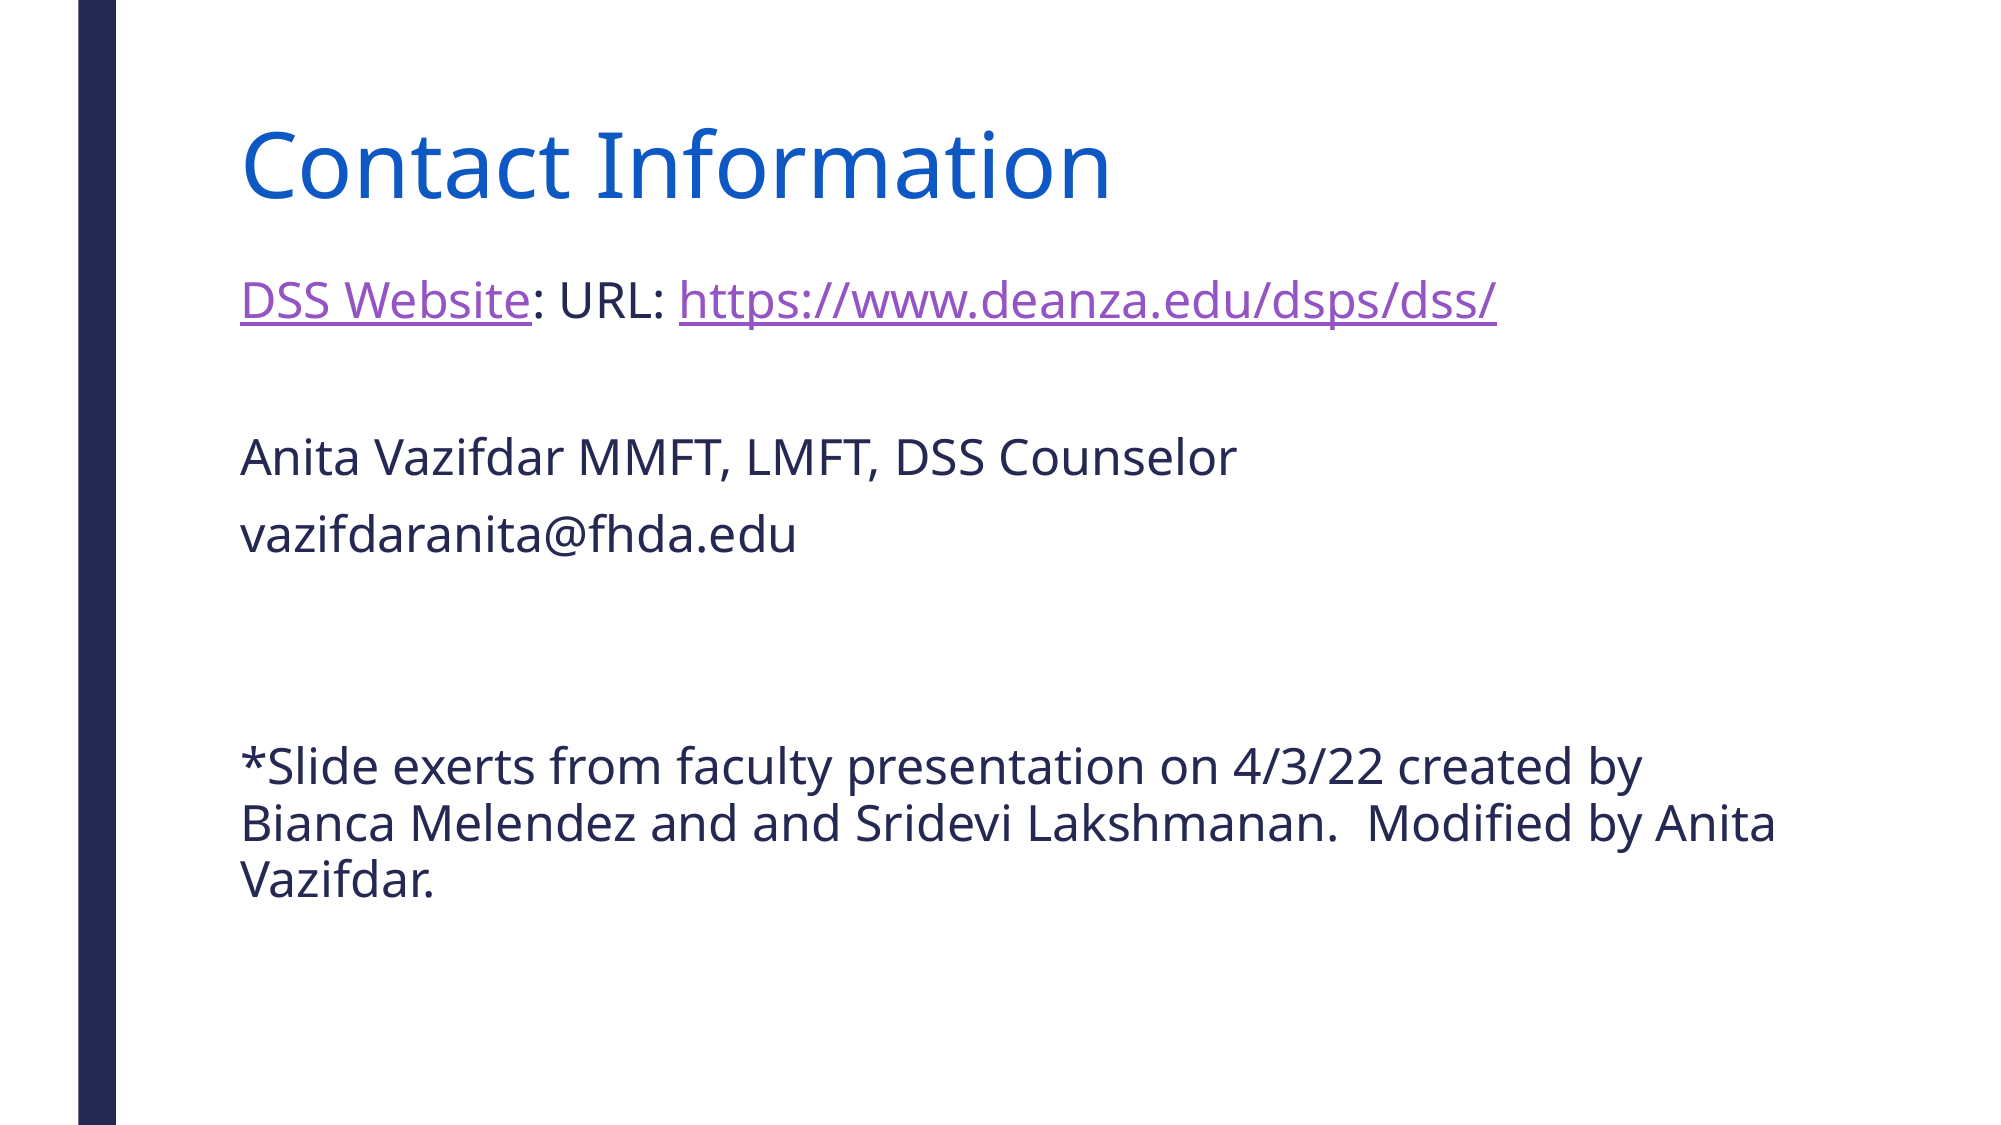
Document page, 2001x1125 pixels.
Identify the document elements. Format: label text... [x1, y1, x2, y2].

list DSS Website: URL: https://www.deanza.edu/dsps/dss/ Anita Vazifdar MMFT, LMFT, DSS Counselor vazifdaranita@fhda.edu *Slide exerts from faculty presentation on 4/3/22 created by Bianca Melendez and and Sridevi Lakshmanan. Modified by Anita Vazifdar. [225, 260, 1800, 987]
title Contact Information [225, 112, 1800, 260]
